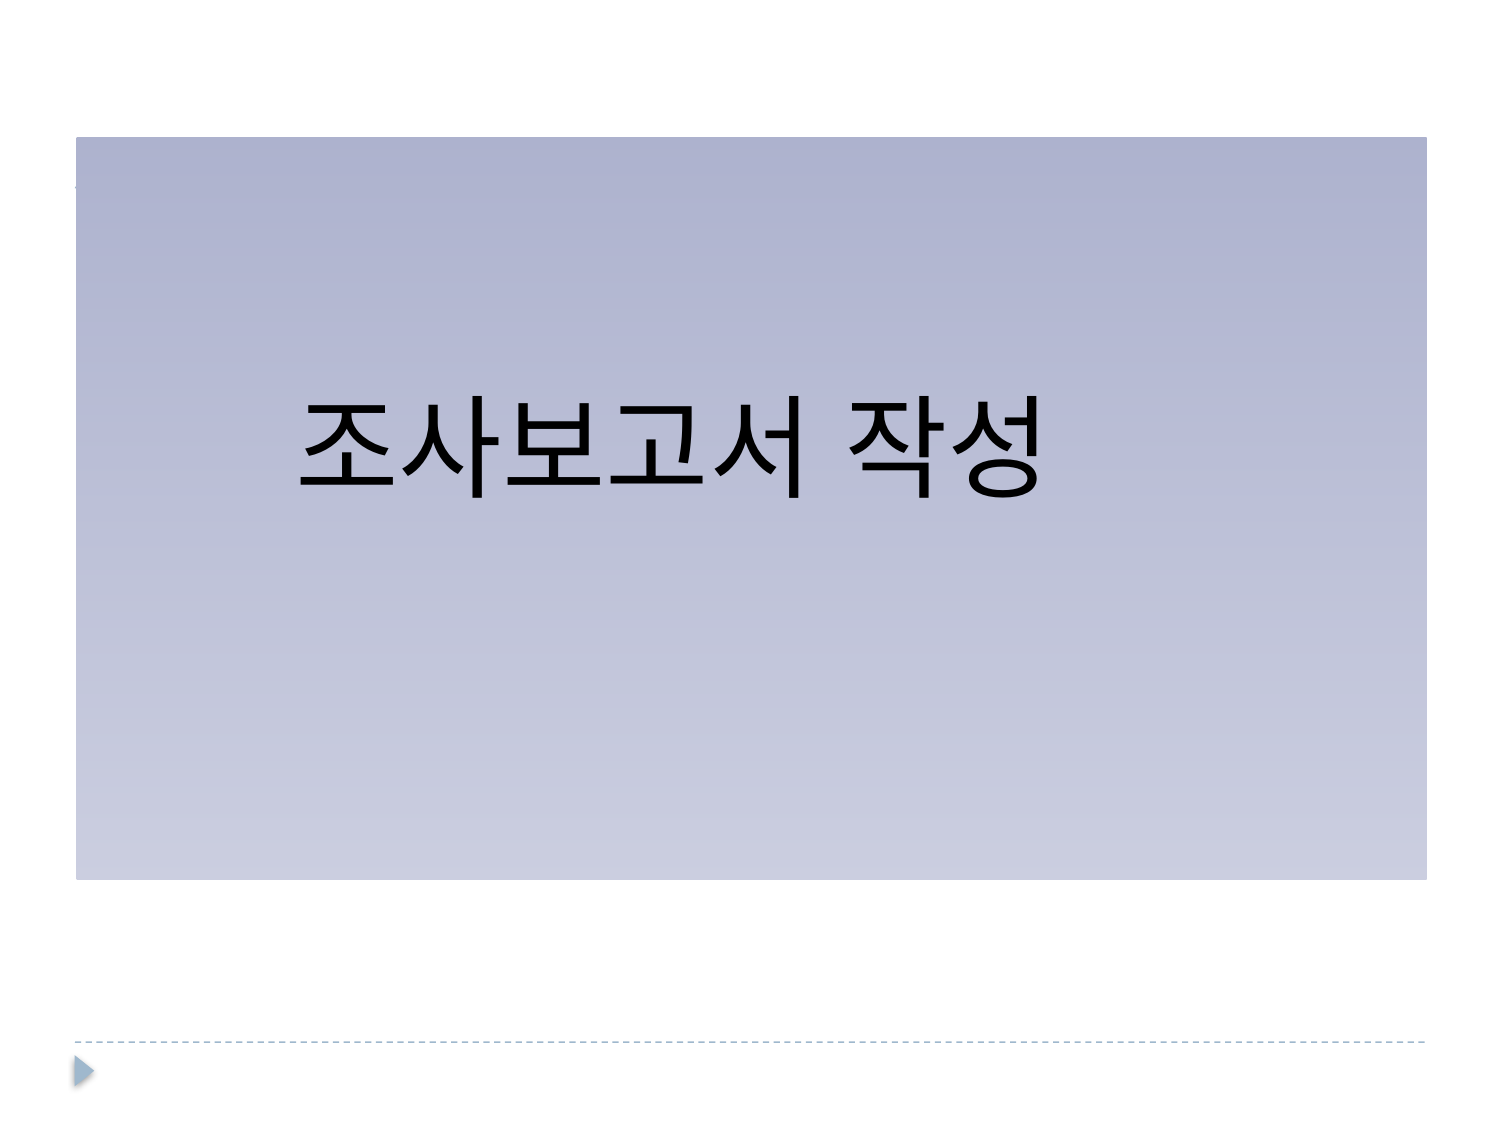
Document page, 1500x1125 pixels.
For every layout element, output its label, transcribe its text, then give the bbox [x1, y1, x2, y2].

list 조사보고서 작성 [76, 137, 1427, 880]
